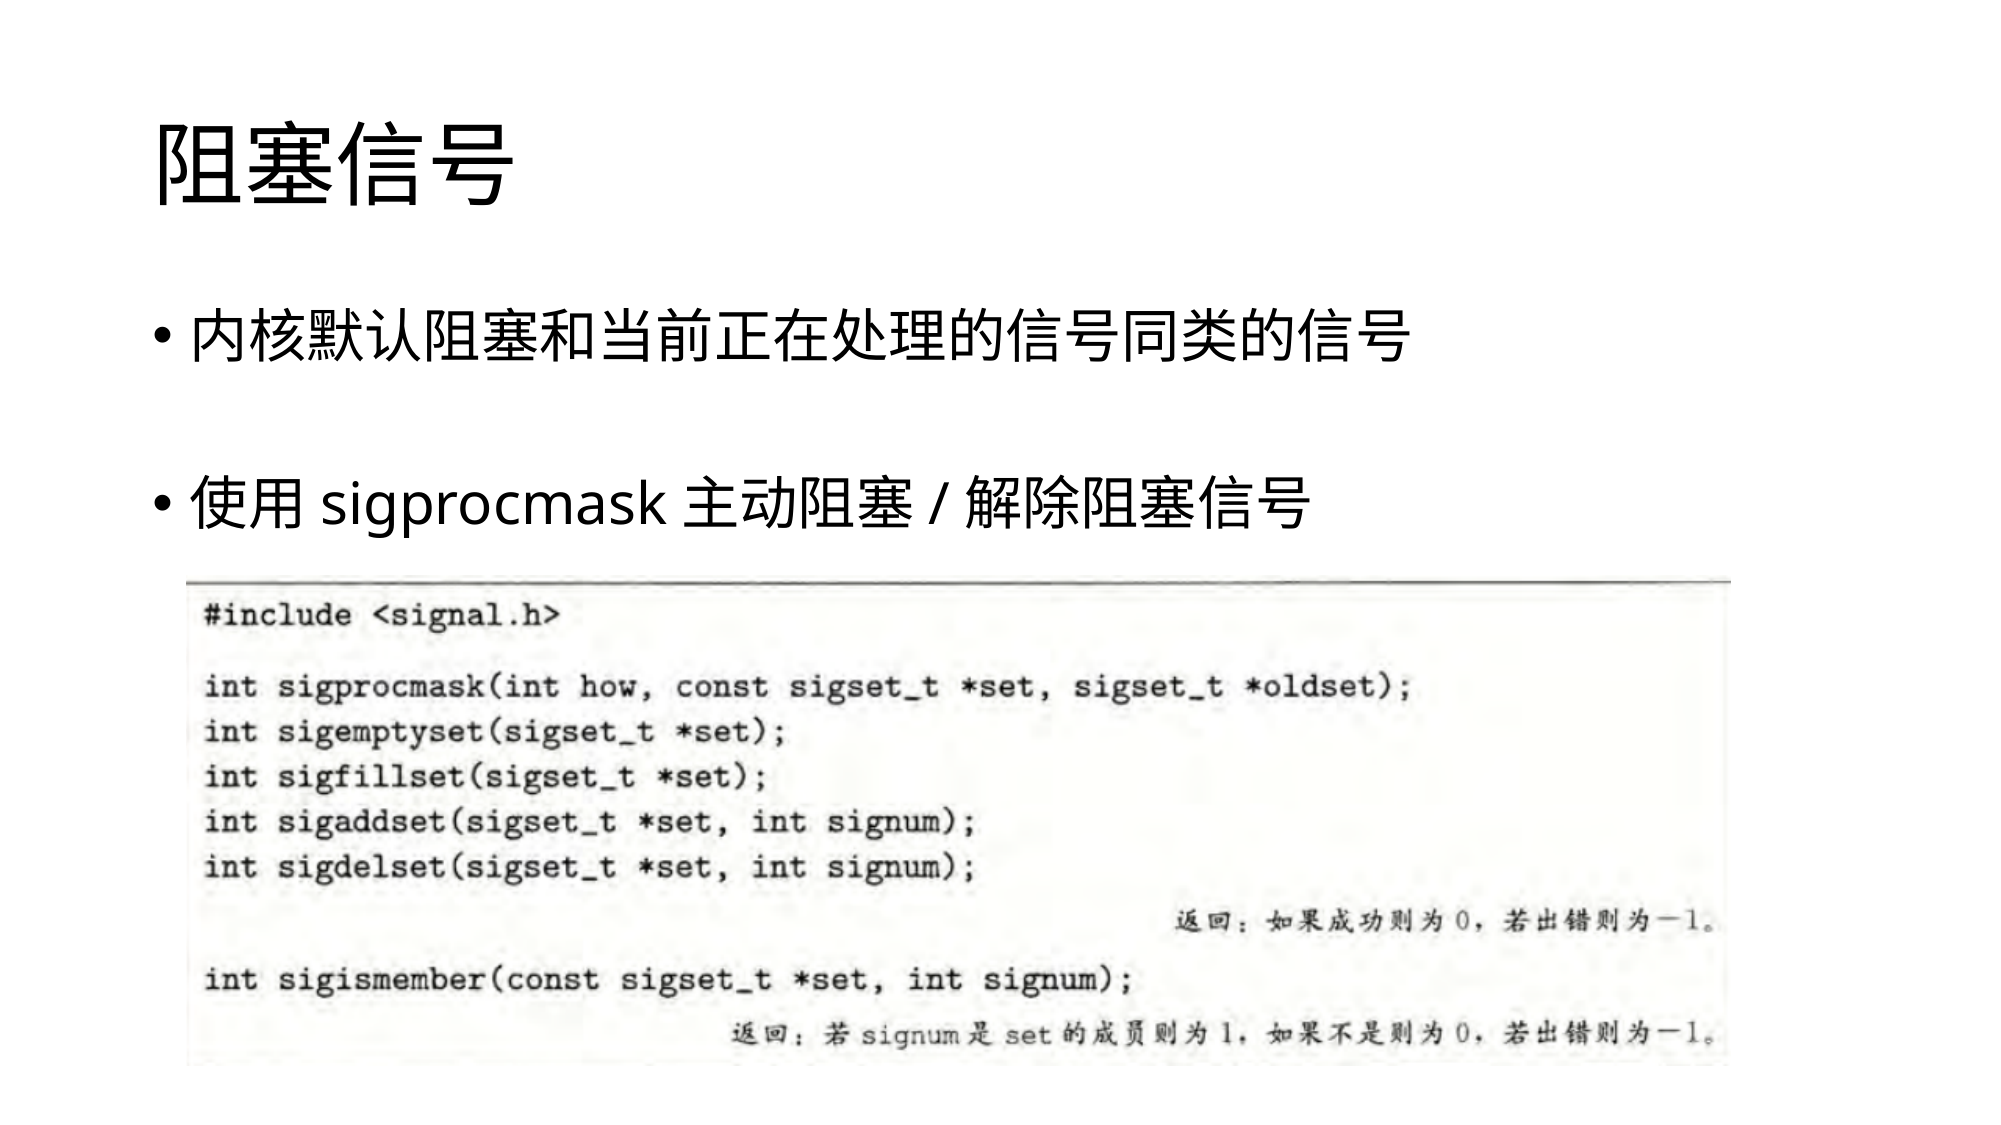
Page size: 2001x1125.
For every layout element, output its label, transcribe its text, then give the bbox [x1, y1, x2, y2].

title 阻塞信号 [137, 59, 1863, 278]
list 内核默认阻塞和当前正在处理的信号同类的信号 使用sigprocmask主动阻塞/解除阻塞信号 [137, 299, 1863, 1014]
picture [186, 575, 1731, 1066]
